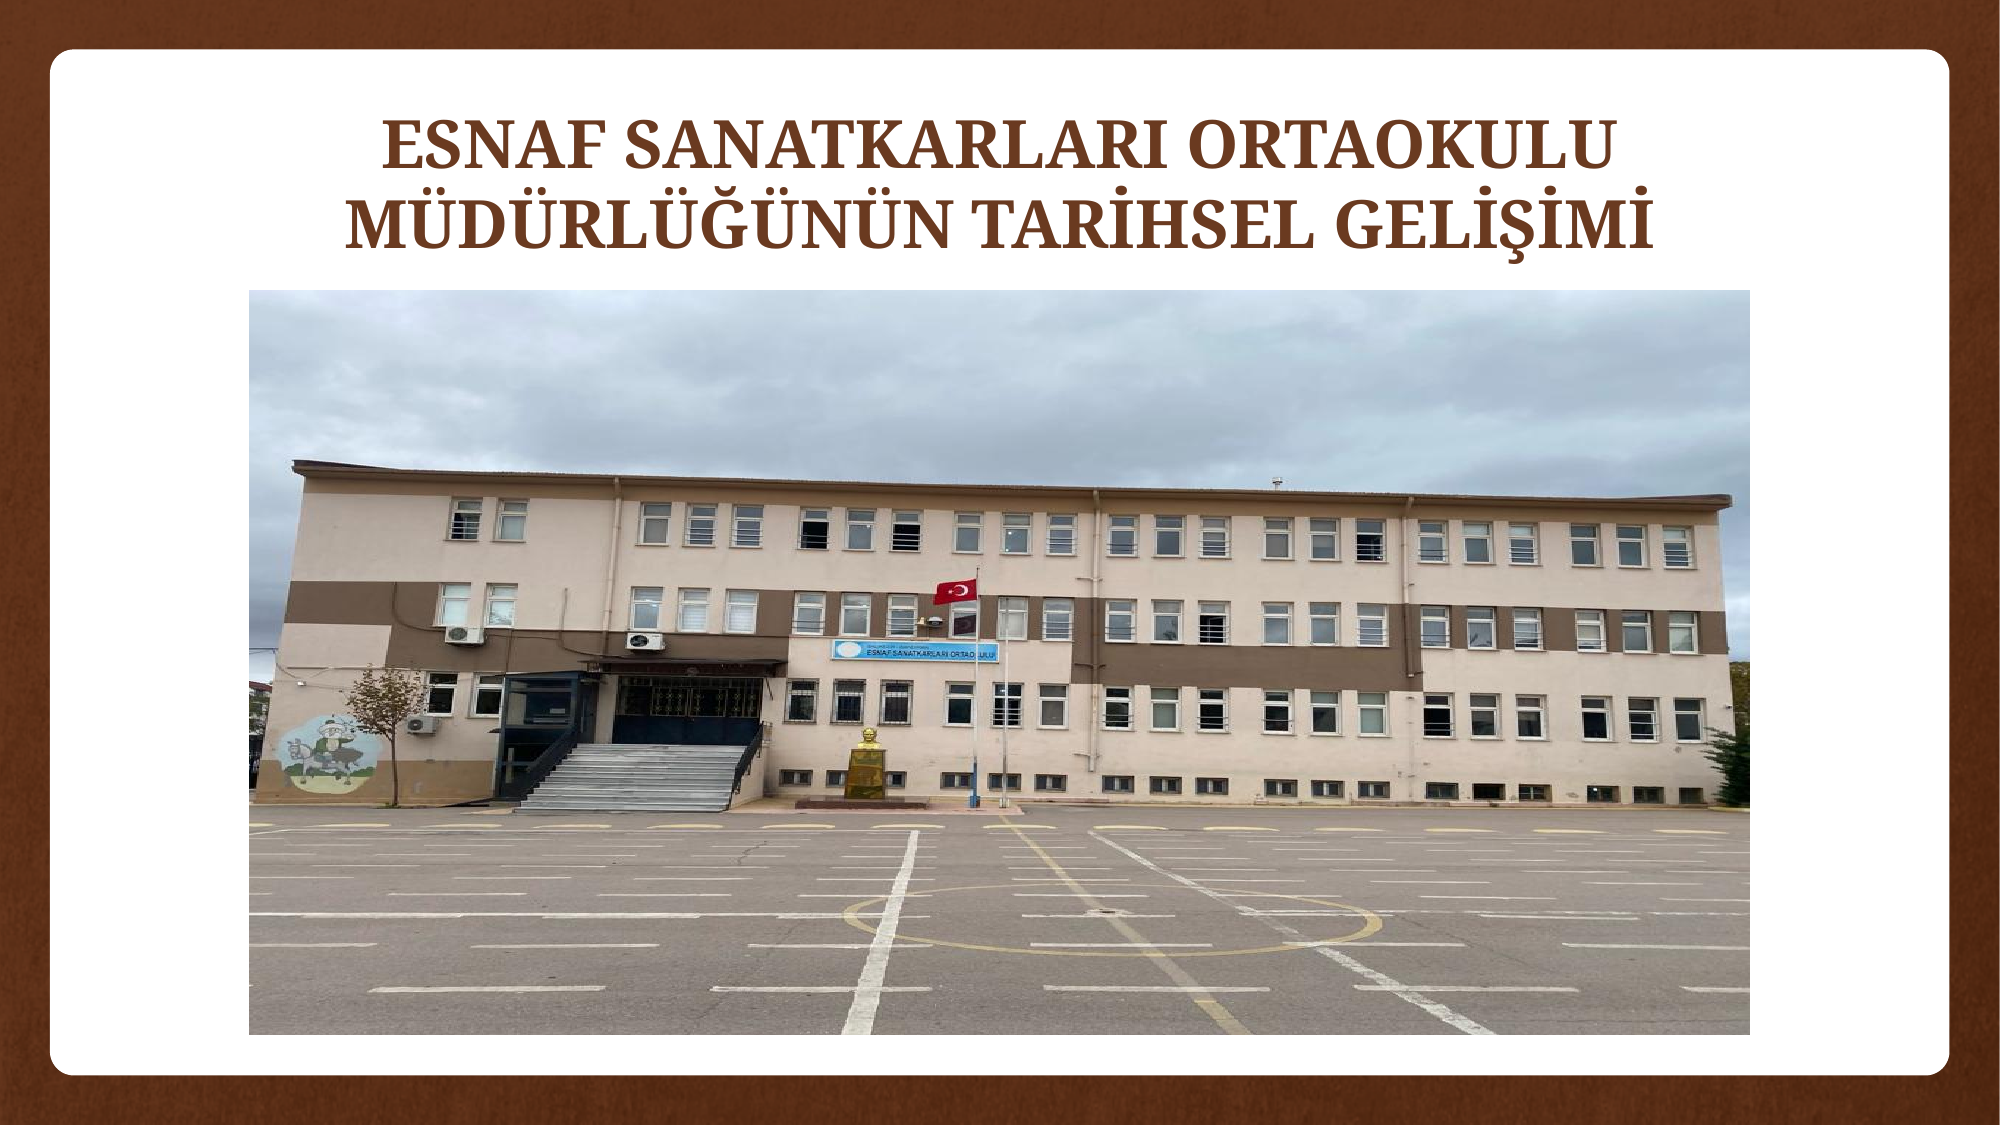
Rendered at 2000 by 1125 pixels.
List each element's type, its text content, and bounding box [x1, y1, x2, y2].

title ESNAF SANATKARLARI ORTAOKULU MÜDÜRLÜĞÜNÜN TARİHSEL GELİŞİMİ [199, 90, 1800, 350]
picture [249, 290, 1750, 1035]
